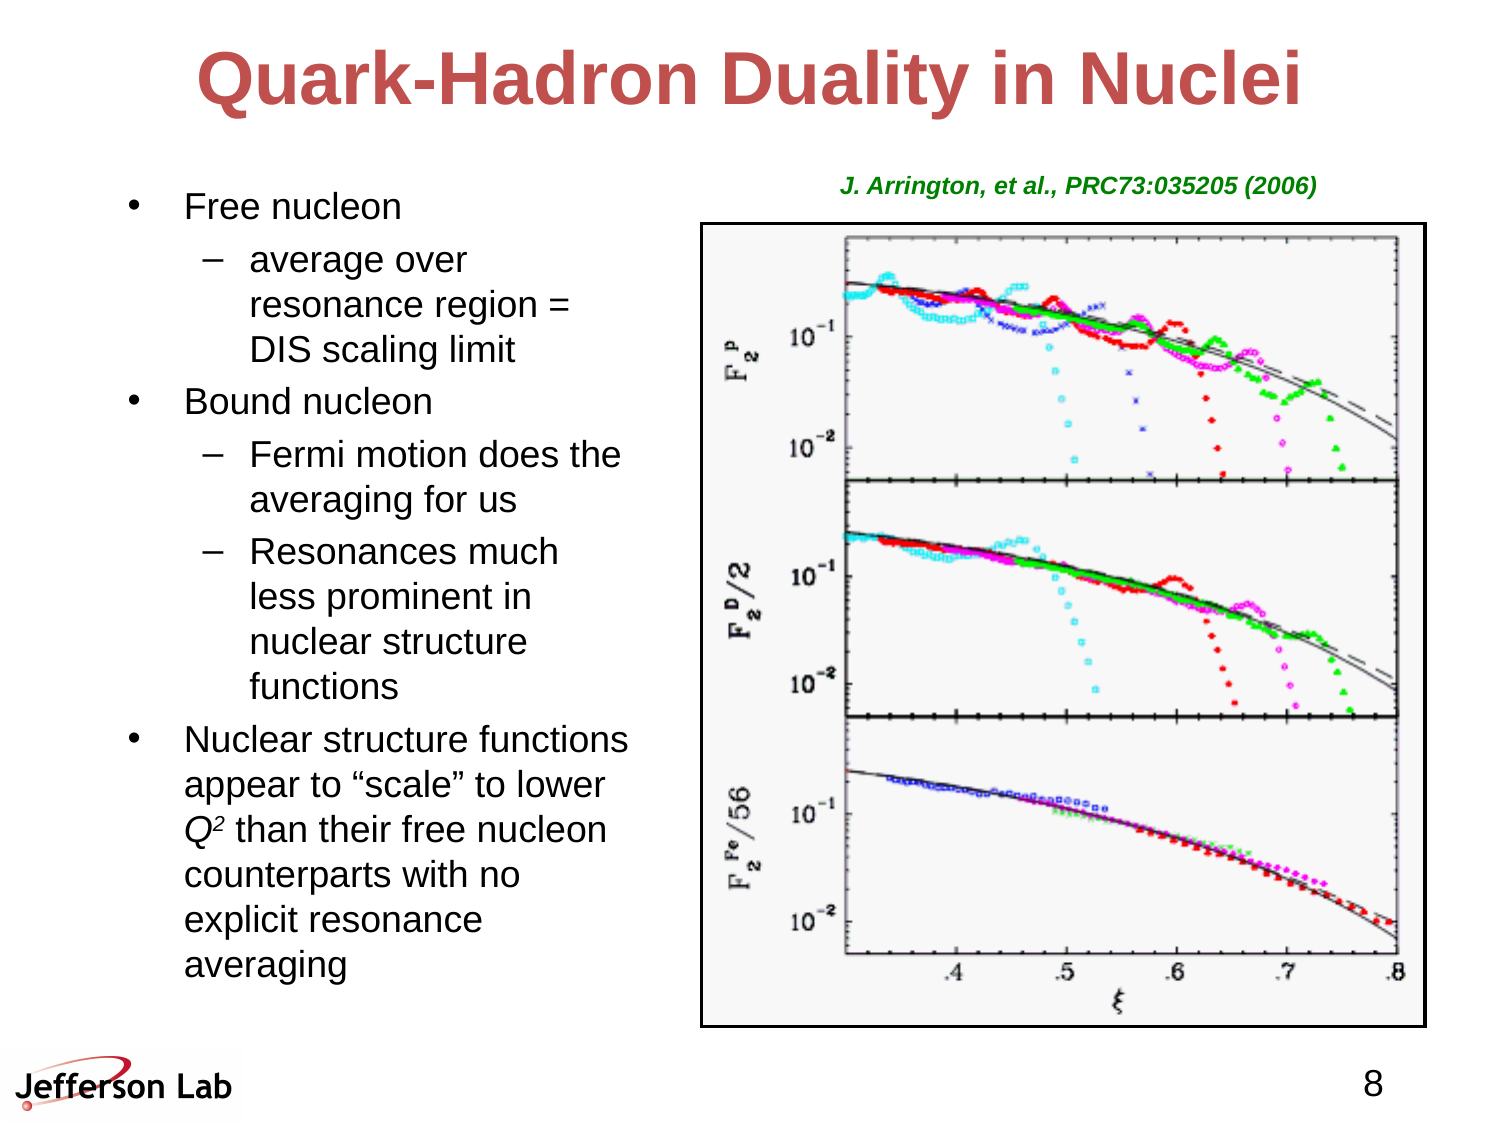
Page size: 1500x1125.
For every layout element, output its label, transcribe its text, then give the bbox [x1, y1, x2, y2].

picture [1, 1047, 242, 1123]
list Free nucleon average over resonance region = DIS scaling limit Bound nucleon Fermi motion does the averaging for us Resonances much less prominent in nuclear structure functions Nuclear structure functions appear to “scale” to lower Q2 than their free nucleon counterparts with no explicit resonance averaging [112, 174, 650, 1025]
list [702, 224, 1424, 1026]
text_box J. Arrington, et al., PRC73:035205 (2006) [824, 162, 1353, 208]
title Quark-Hadron Duality in Nuclei [112, 12, 1388, 138]
